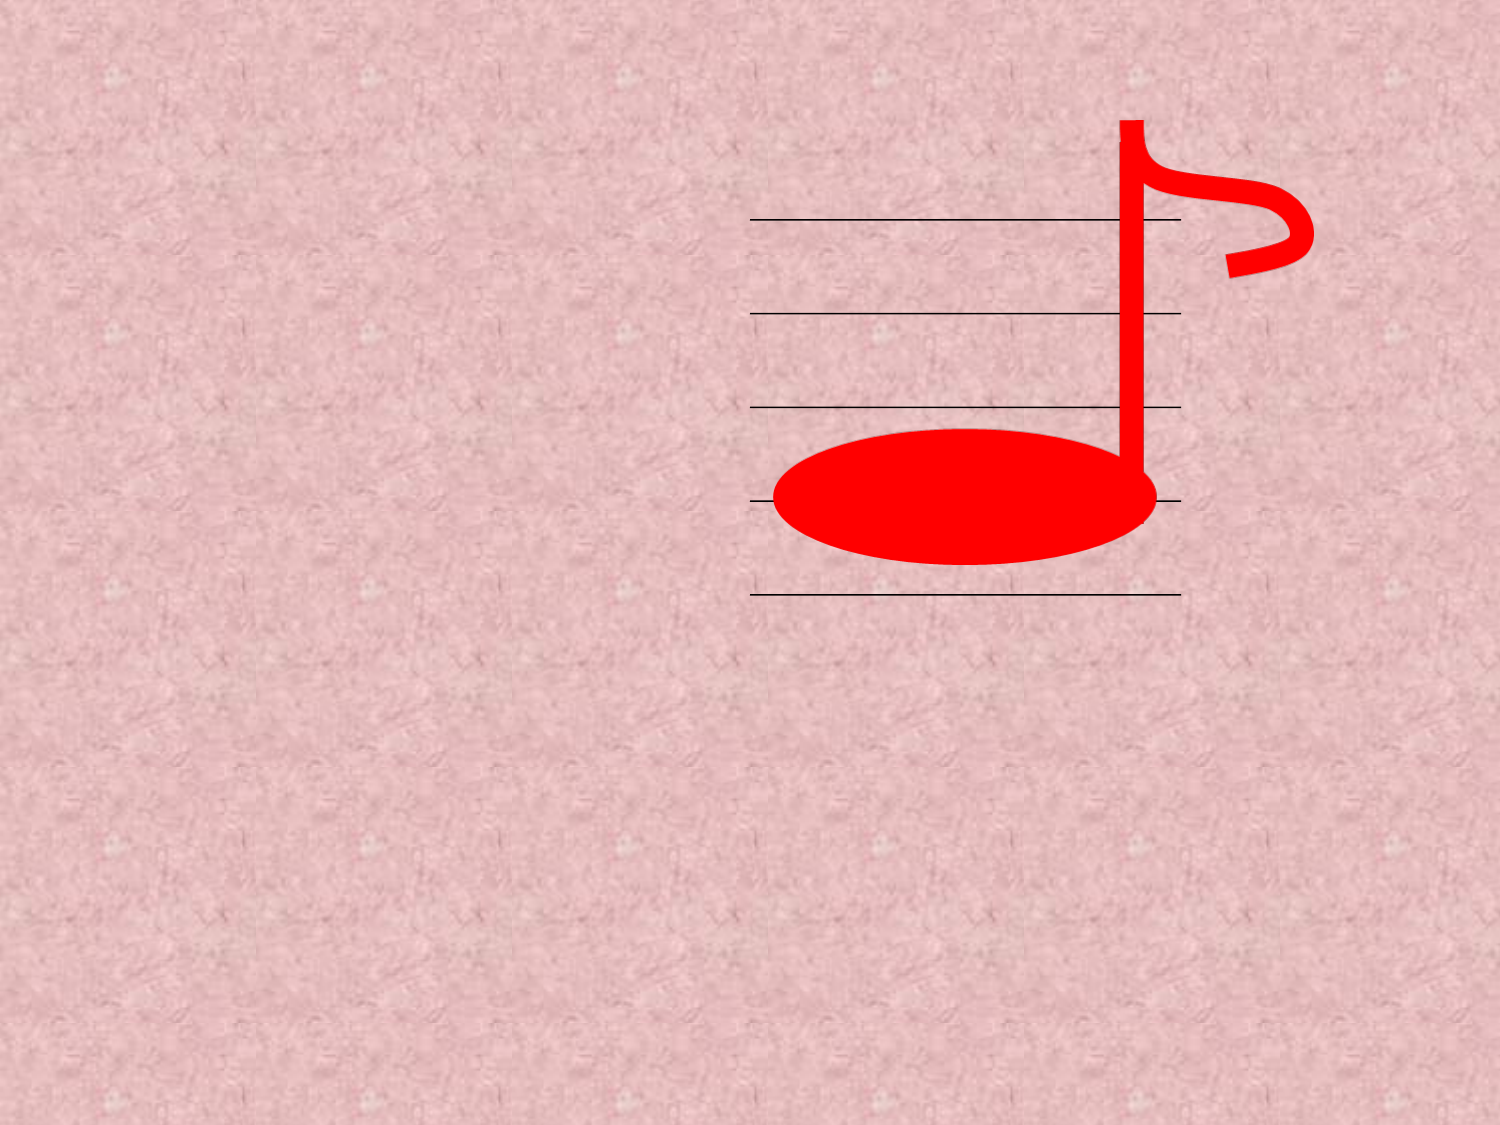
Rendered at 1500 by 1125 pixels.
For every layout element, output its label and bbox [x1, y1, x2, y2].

text_box [749, 219, 1182, 596]
picture [0, 0, 1500, 1125]
